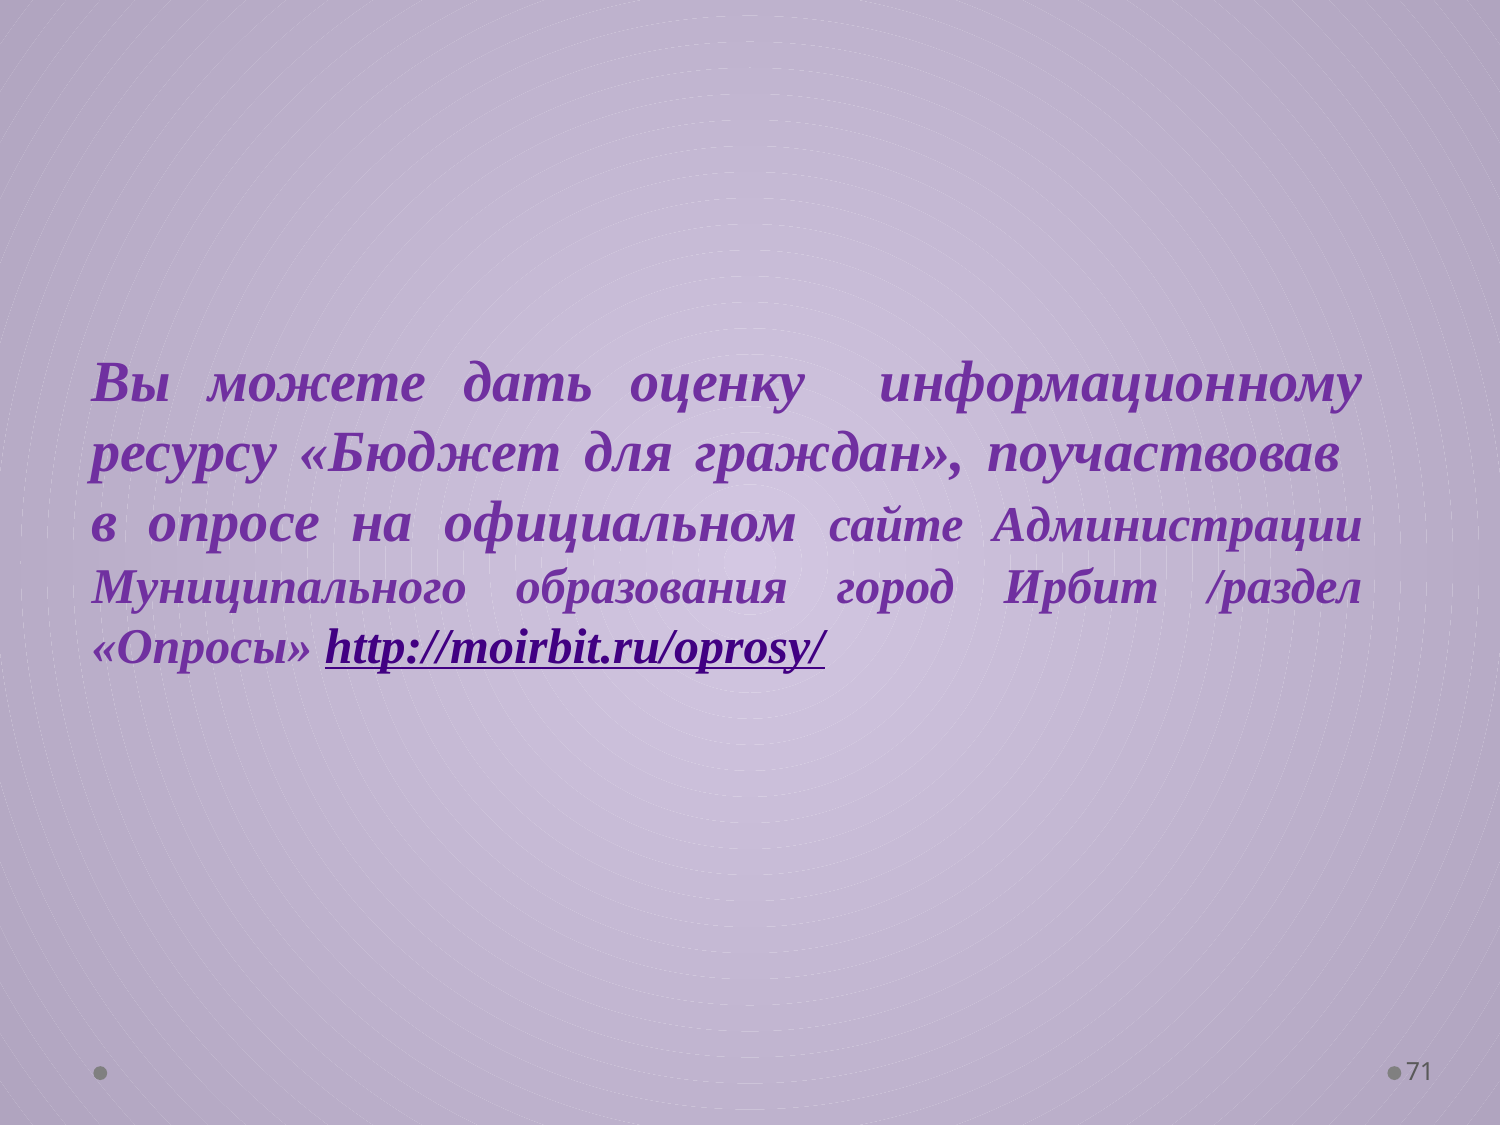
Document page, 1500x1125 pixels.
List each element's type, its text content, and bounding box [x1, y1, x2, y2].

list Вы можете дать оценку информационному ресурсу «Бюджет для граждан», поучаствовав в опросе на официальном сайте Администрации Муниципального образования город Ирбит /раздел «Опросы» http://moirbit.ru/oprosy/ [76, 172, 1378, 1083]
slide_number 71 [1401, 1042, 1494, 1103]
